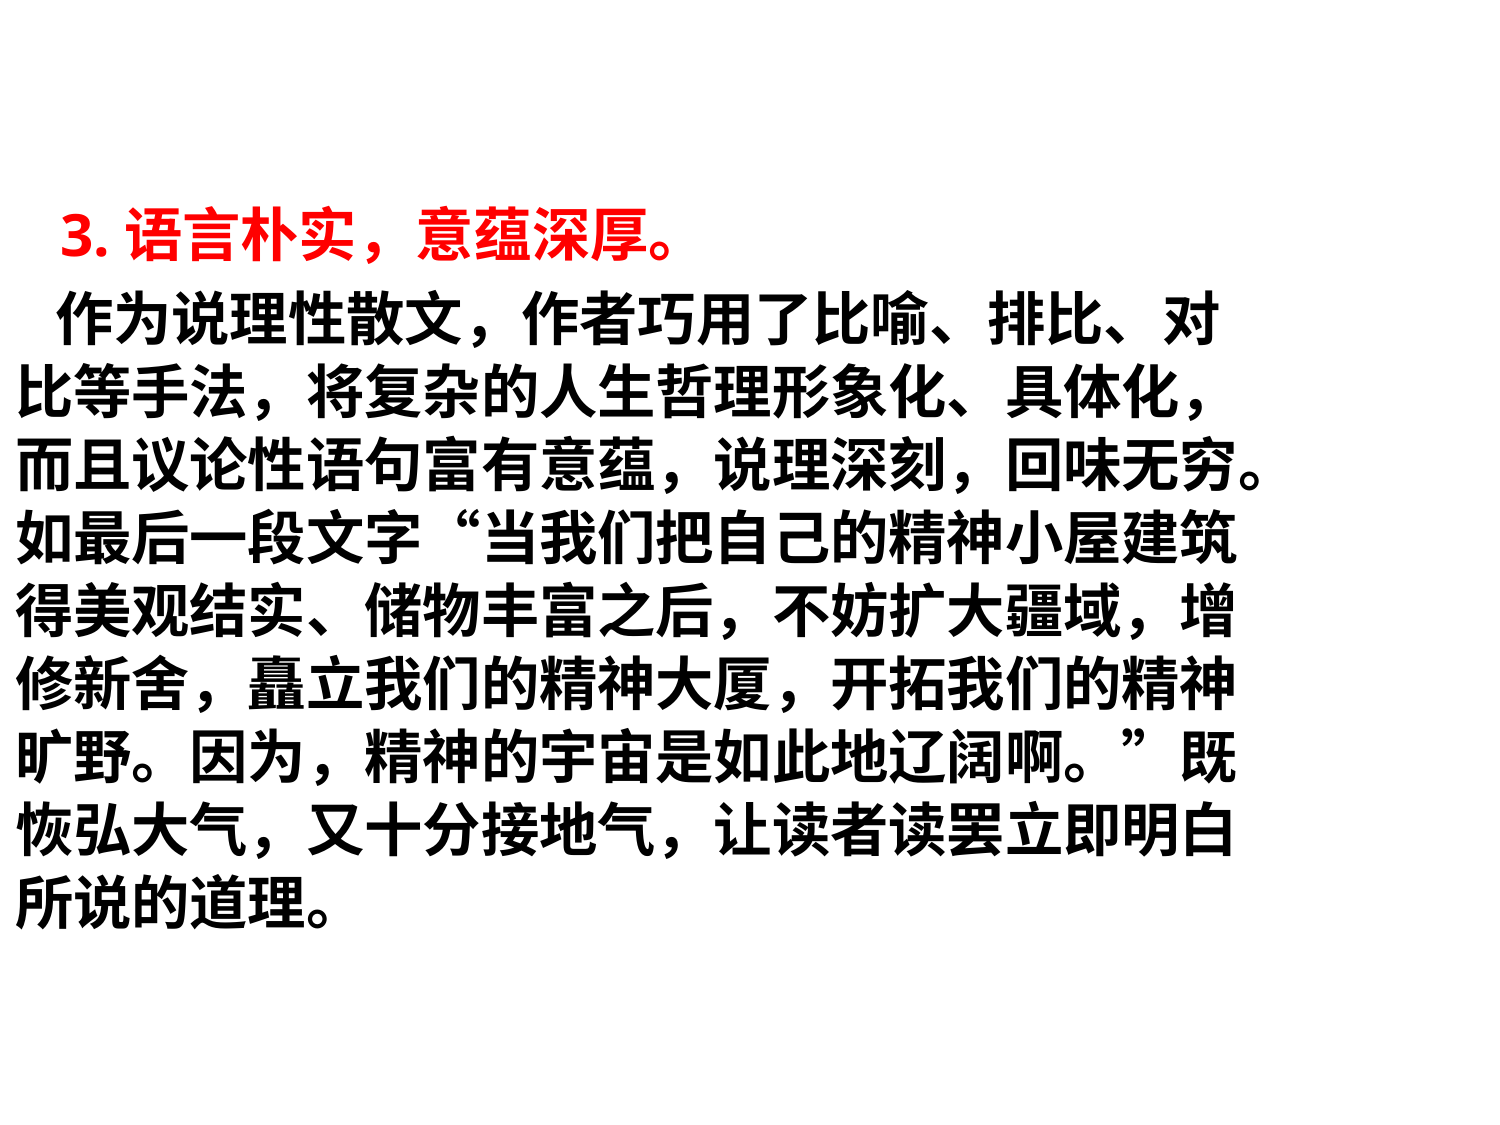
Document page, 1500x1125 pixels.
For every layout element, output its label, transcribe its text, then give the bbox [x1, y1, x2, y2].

list 3.语言朴实，意蕴深厚。 作为说理性散文，作者巧用了比喻、排比、对比等手法，将复杂的人生哲理形象化、具体化，而且议论性语句富有意蕴，说理深刻，回味无穷。如最后一段文字“当我们把自己的精神小屋建筑得美观结实、储物丰富之后，不妨扩大疆域，增修新舍，矗立我们的精神大厦，开拓我们的精神旷野。因为，精神的宇宙是如此地辽阔啊。”既恢弘大气，又十分接地气，让读者读罢立即明白所说的道理。 [0, 187, 1294, 902]
